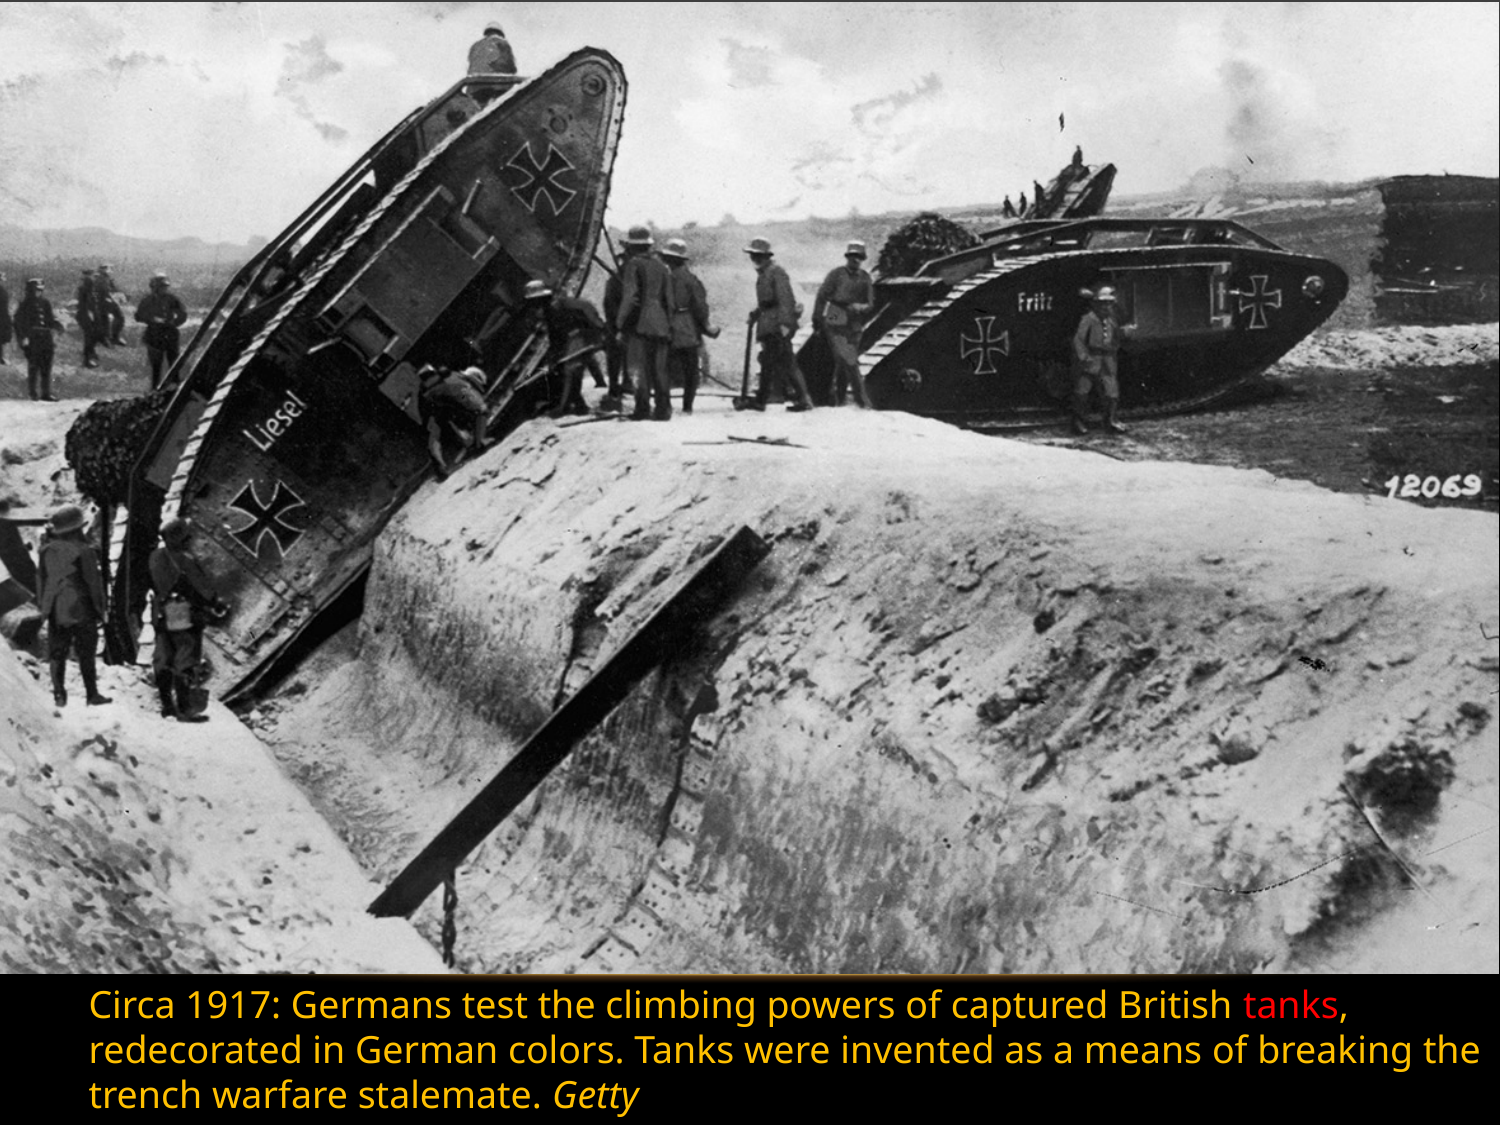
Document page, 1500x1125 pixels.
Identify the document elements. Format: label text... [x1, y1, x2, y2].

picture [0, 0, 1500, 1125]
text_box Circa 1917: Germans test the climbing powers of captured British tanks, redecorated in German colors. Tanks were invented as a means of breaking the trench warfare stalemate. Getty [0, 984, 1499, 1124]
